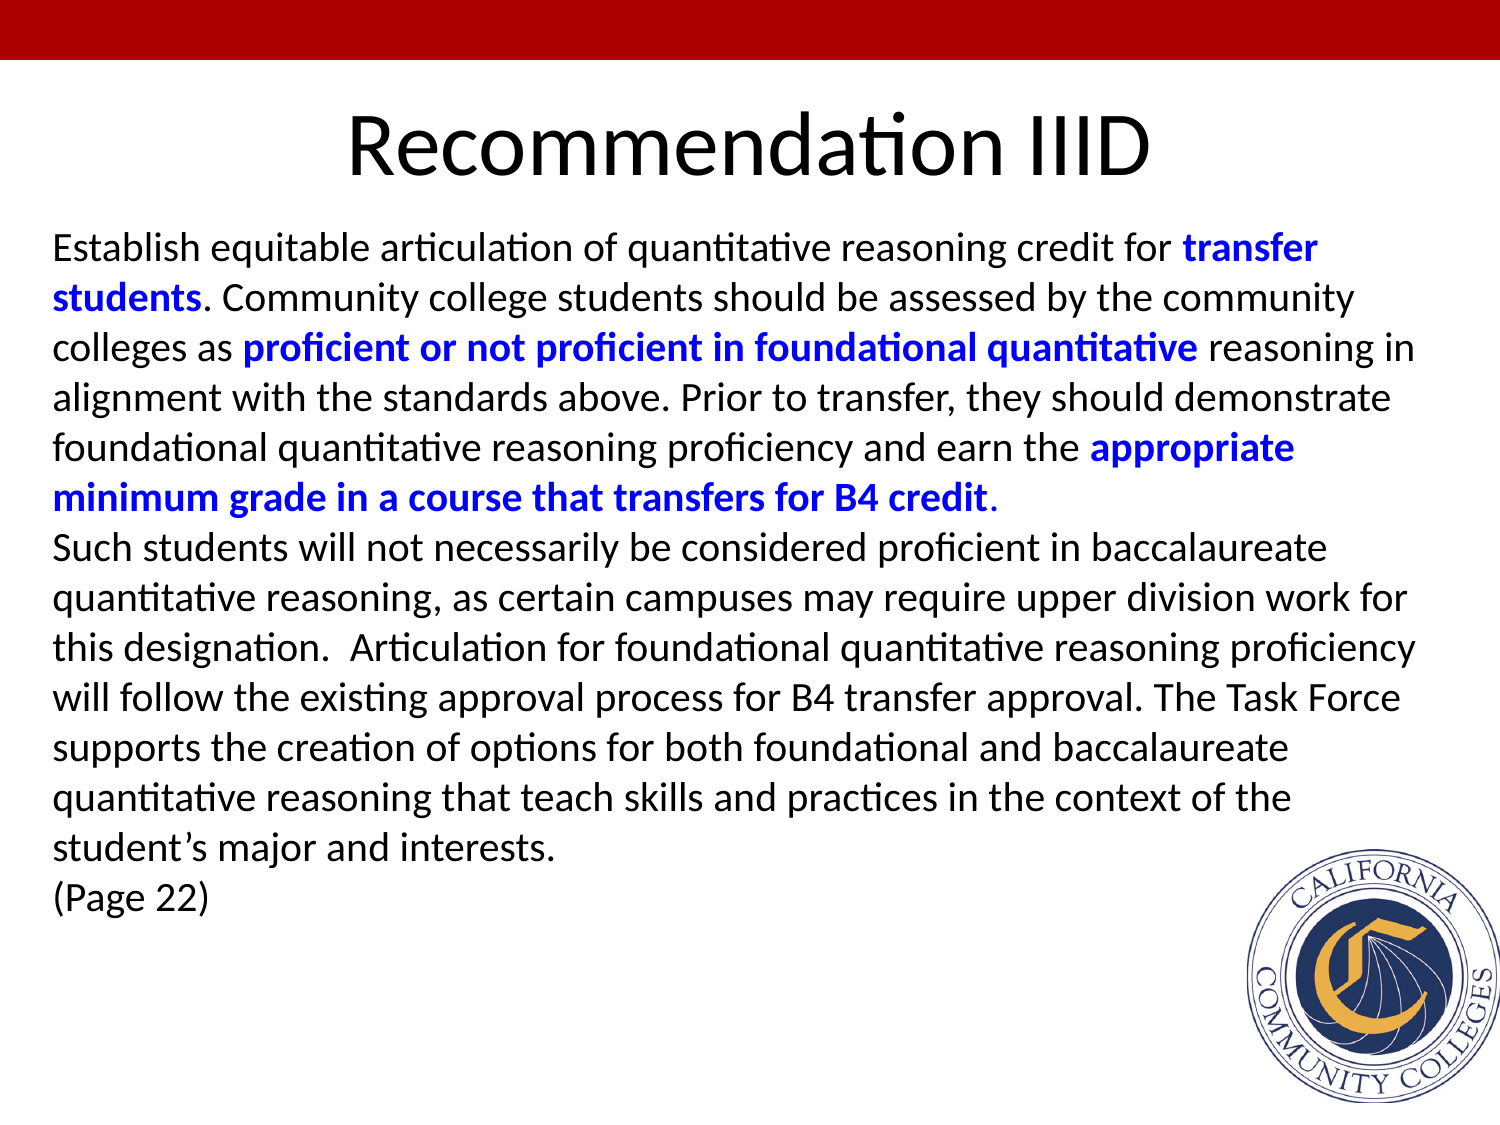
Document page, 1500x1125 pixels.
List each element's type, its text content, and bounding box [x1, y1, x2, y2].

text_box Establish equitable articulation of quantitative reasoning credit for transfer students. Community college students should be assessed by the community colleges as proficient or not proficient in foundational quantitative reasoning in alignment with the standards above. Prior to transfer, they should demonstrate foundational quantitative reasoning proficiency and earn the appropriate minimum grade in a course that transfers for B4 credit. Such students will not necessarily be considered proficient in baccalaureate quantitative reasoning, as certain campuses may require upper division work for this designation. Articulation for foundational quantitative reasoning proficiency will follow the existing approval process for B4 transfer approval. The Task Force supports the creation of options for both foundational and baccalaureate quantitative reasoning that teach skills and practices in the context of the student’s major and interests. (Page 22) [37, 212, 1463, 1038]
picture [1246, 848, 1500, 1103]
text_box Recommendation IIID [75, 45, 1425, 212]
